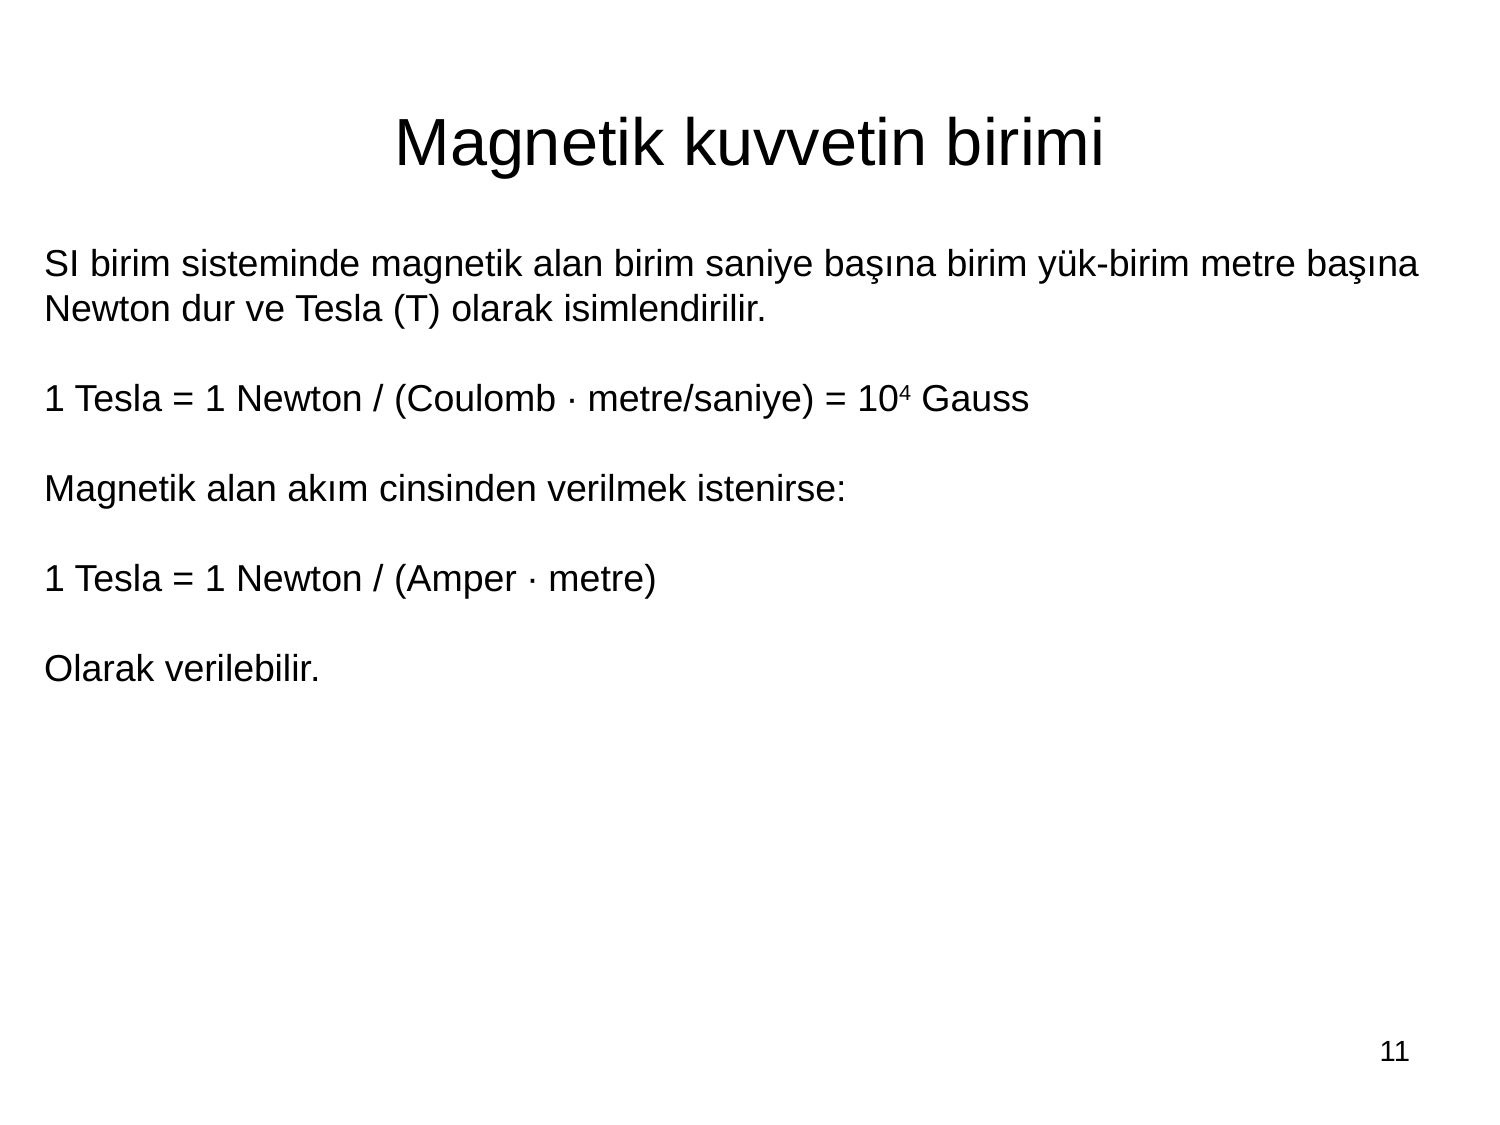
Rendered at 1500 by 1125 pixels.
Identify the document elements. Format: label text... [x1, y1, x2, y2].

slide_number 11 [1074, 1024, 1425, 1103]
text_box SI birim sisteminde magnetik alan birim saniye başına birim yük-birim metre başına Newton dur ve Tesla (T) olarak isimlendirilir. 1 Tesla = 1 Newton / (Coulomb · metre/saniye) = 104 Gauss Magnetik alan akım cinsinden verilmek istenirse: 1 Tesla = 1 Newton / (Amper · metre) Olarak verilebilir. [29, 231, 1500, 742]
title Magnetik kuvvetin birimi [75, 45, 1425, 231]
